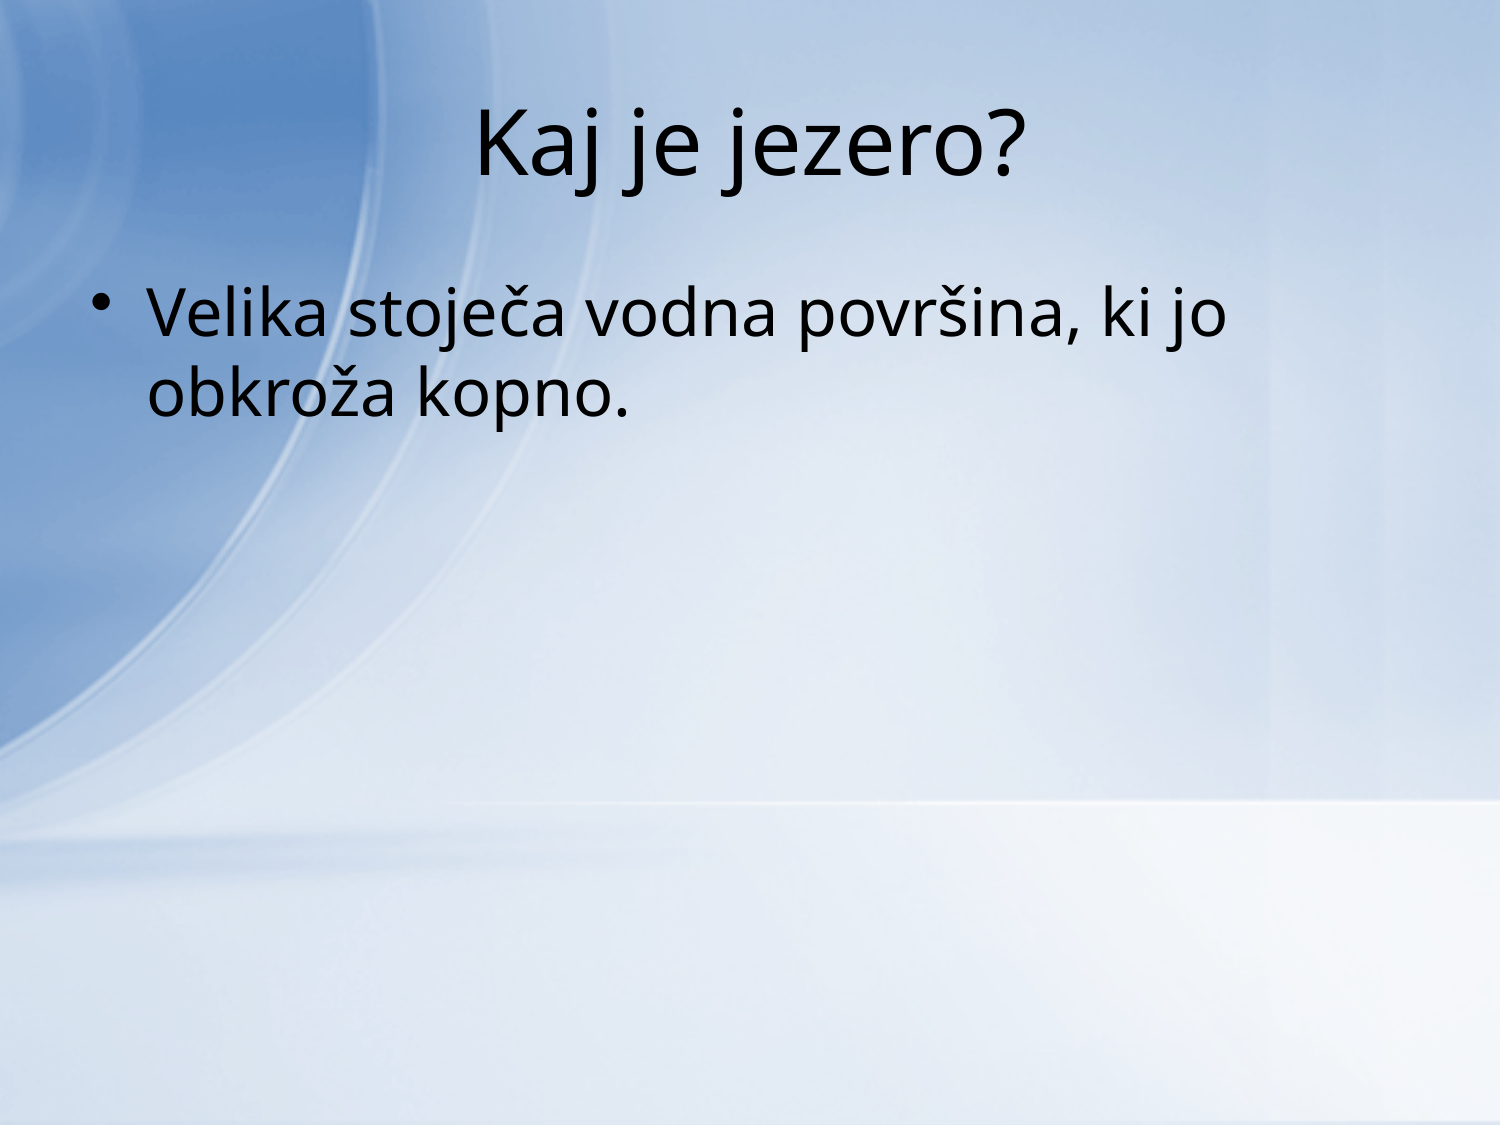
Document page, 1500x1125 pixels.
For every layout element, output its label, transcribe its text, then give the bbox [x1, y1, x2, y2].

title Kaj je jezero? [75, 45, 1425, 233]
picture [0, 0, 1500, 1125]
list Velika stoječa vodna površina, ki jo obkroža kopno. [75, 262, 1425, 457]
